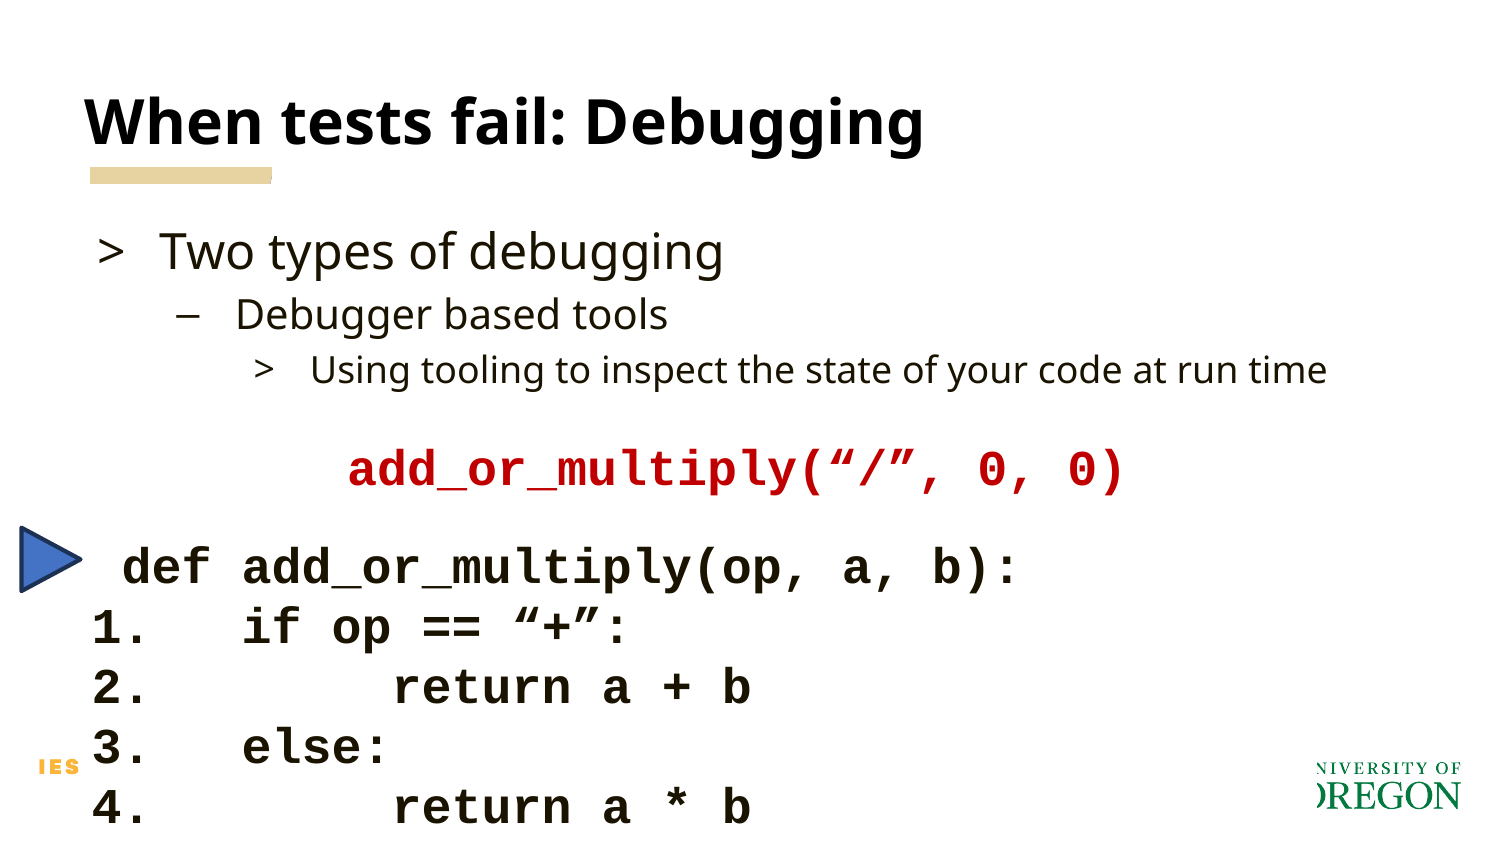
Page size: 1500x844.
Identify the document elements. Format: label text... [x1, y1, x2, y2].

picture [1317, 757, 1461, 814]
picture [39, 739, 80, 813]
list Two types of debugging Debugger based tools Using tooling to inspect the state of your code at run time [73, 214, 1479, 683]
text_box [19, 525, 83, 593]
text_box add_or_multiply(“/”, 0, 0) [332, 428, 1282, 504]
text_box def add_or_multiply(op, a, b): 1. if op == “+”: 2. return a + b 3. else: 4. return a * b [80, 527, 1317, 838]
title When tests fail: Debugging [73, 76, 1419, 168]
picture [90, 168, 272, 184]
